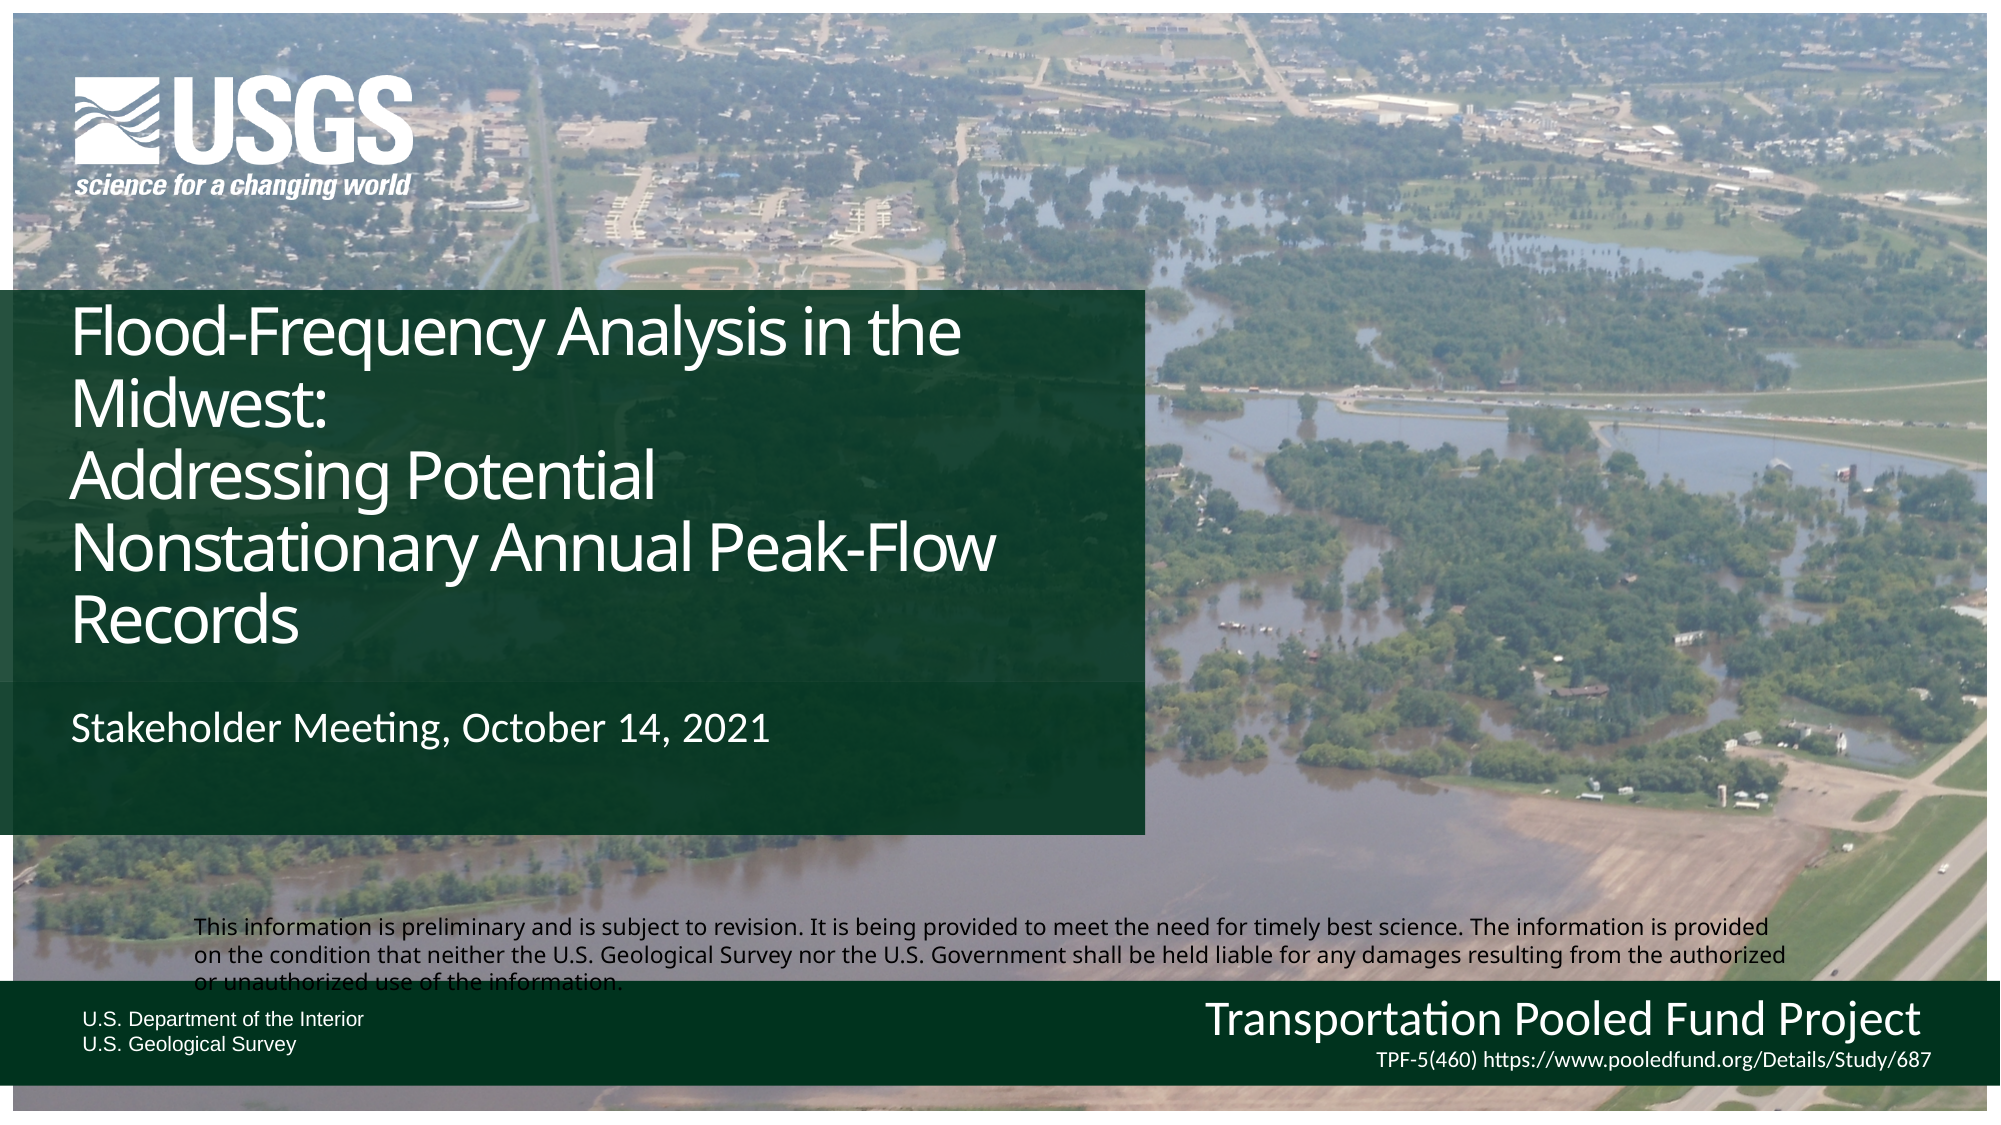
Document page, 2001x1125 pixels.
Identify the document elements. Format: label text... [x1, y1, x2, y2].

title Flood-Frequency Analysis in the Midwest: Addressing Potential Nonstationary Annual Peak-Flow Records [0, 290, 1146, 681]
picture [13, 1086, 1987, 1111]
subtitle Stakeholder Meeting, October 14, 2021 [0, 681, 1146, 835]
picture [13, 13, 1987, 980]
